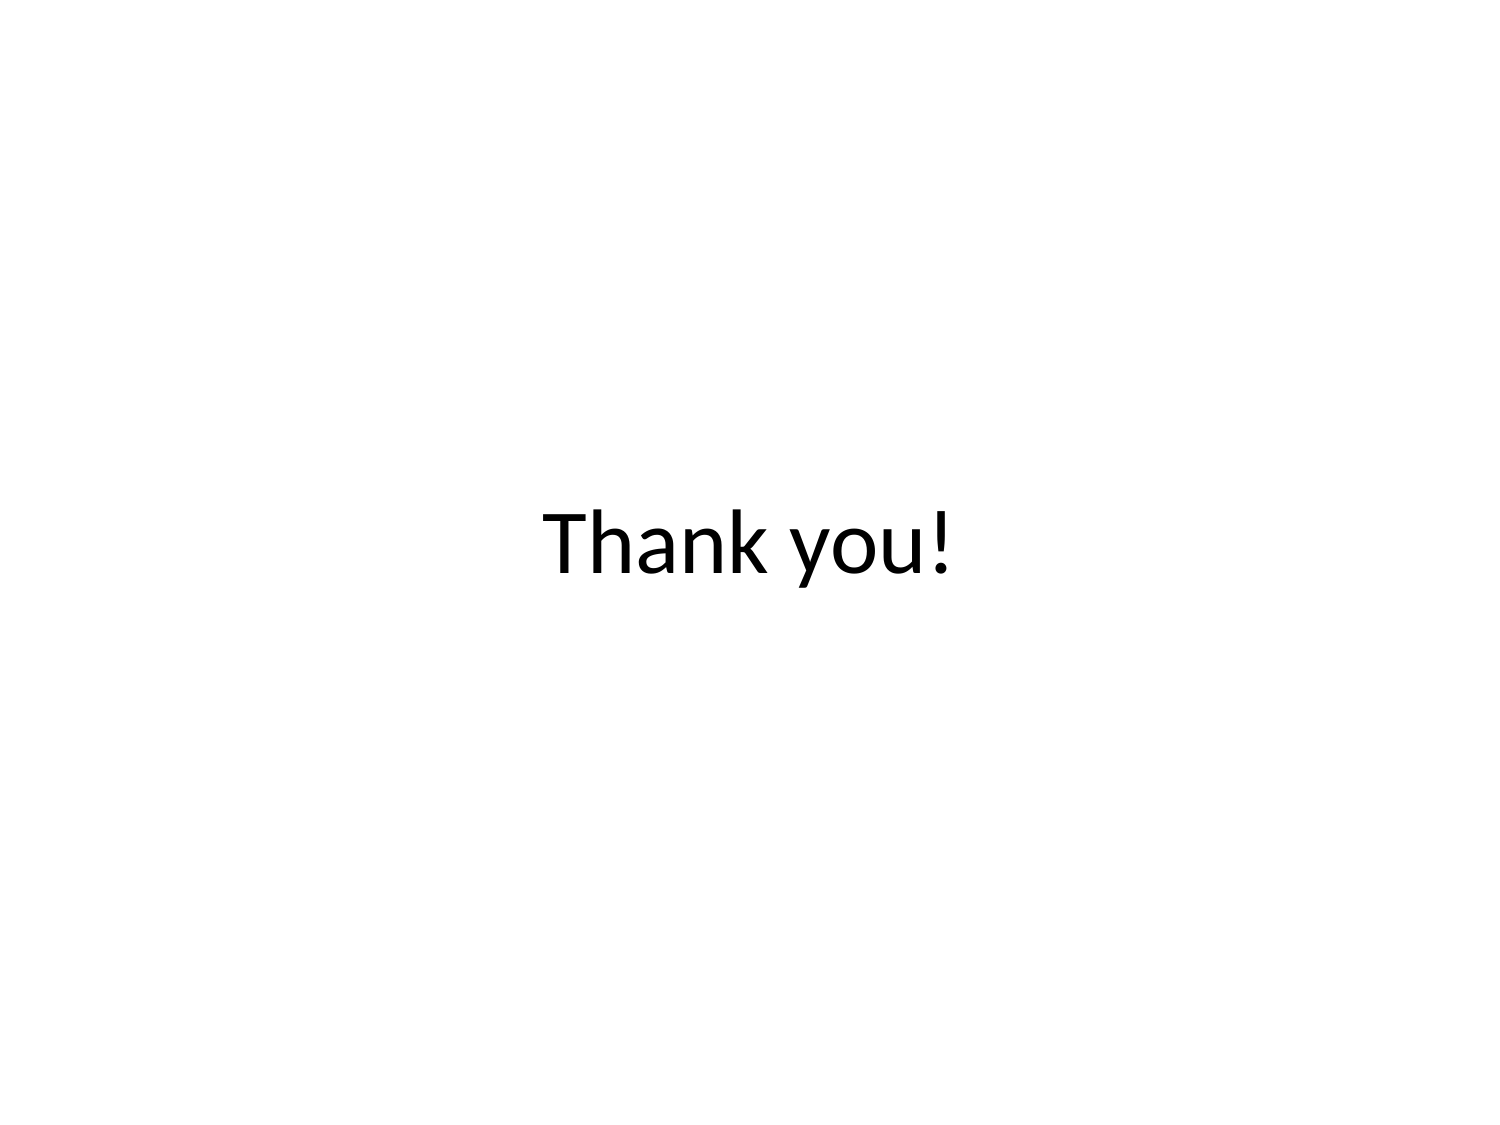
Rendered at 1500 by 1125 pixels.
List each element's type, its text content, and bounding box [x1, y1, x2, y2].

list Thank you! [75, 262, 1425, 1005]
